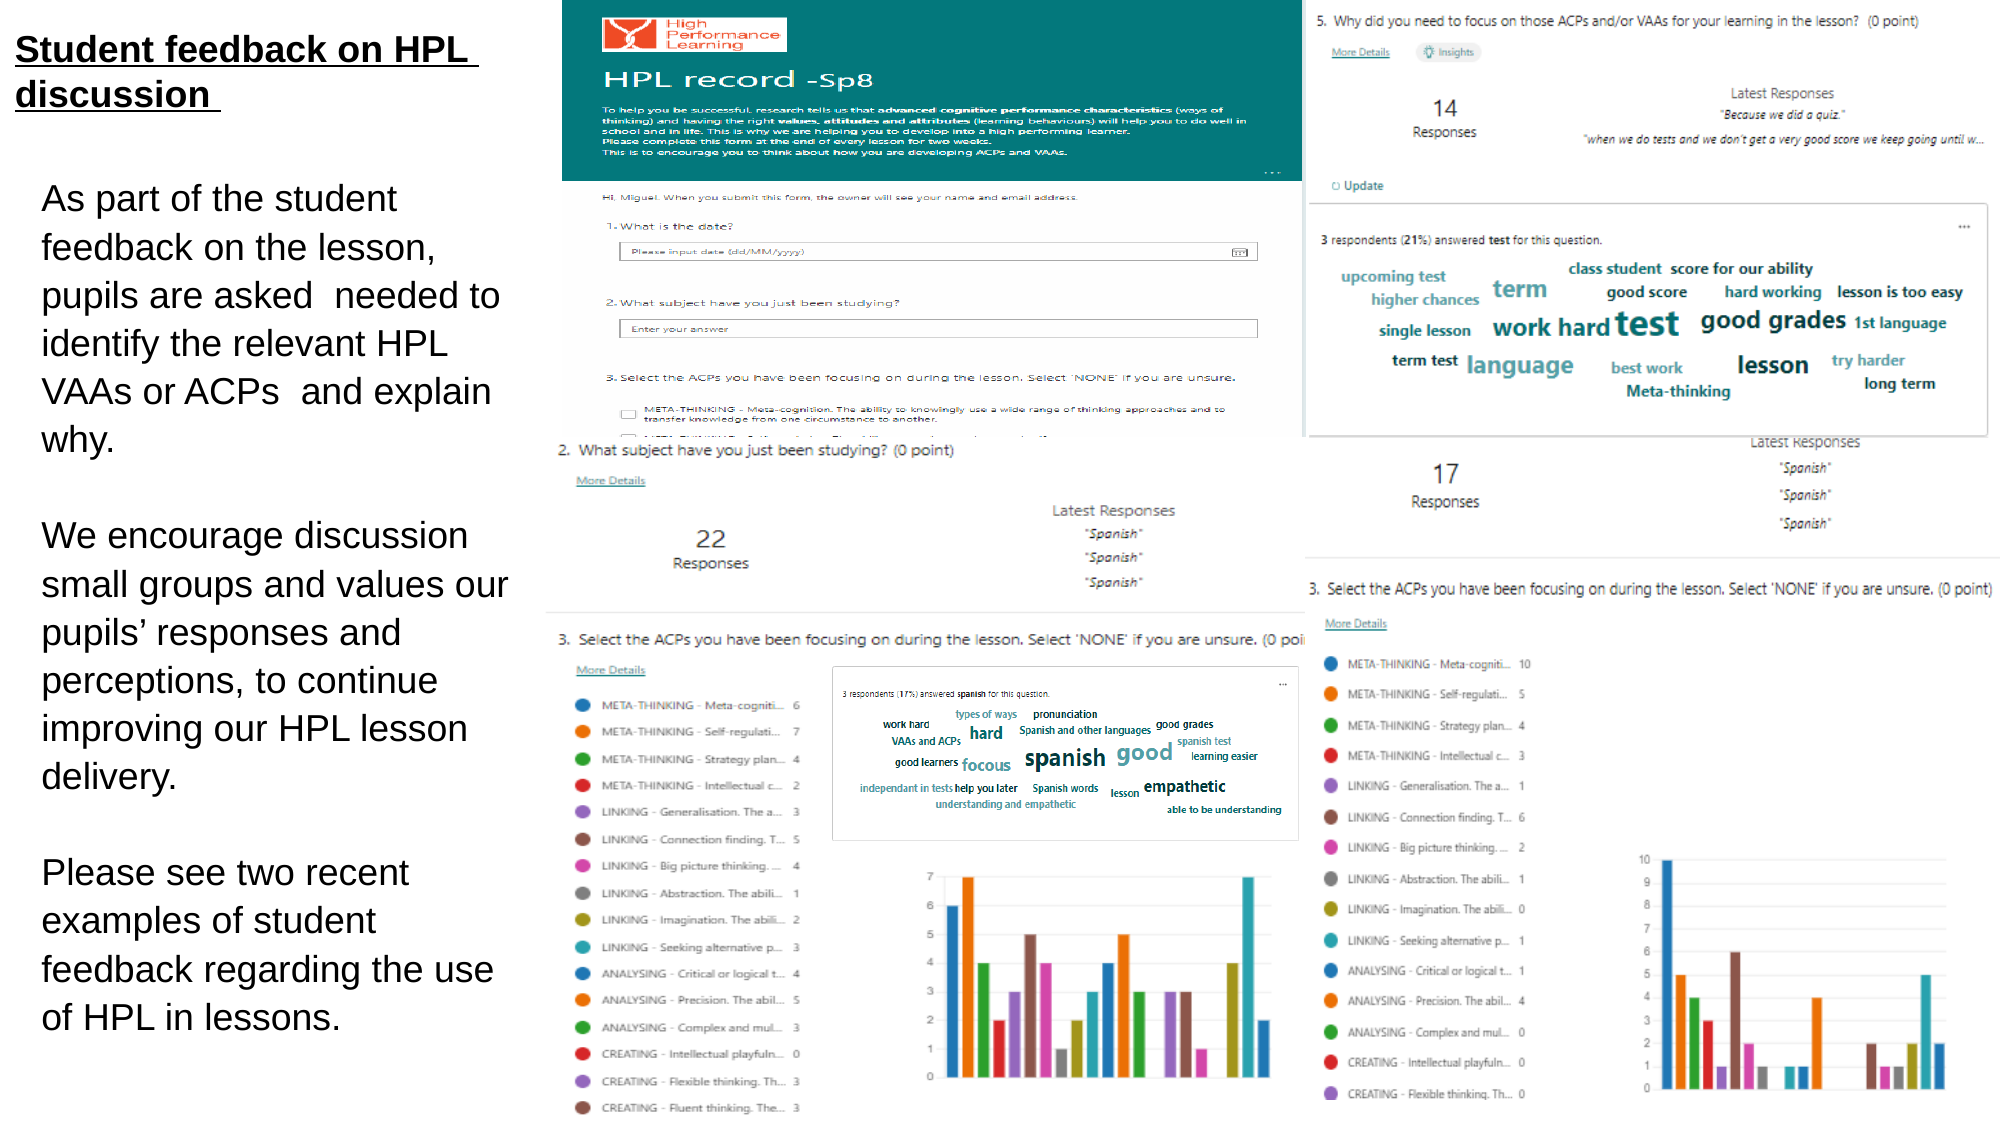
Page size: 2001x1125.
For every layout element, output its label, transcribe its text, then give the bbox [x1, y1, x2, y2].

text_box As part of the student feedback on the lesson, pupils are asked needed to identify the relevant HPL VAAs or ACPs and explain why. We encourage discussion small groups and values our pupils’ responses and perceptions, to continue improving our HPL lesson delivery. Please see two recent examples of student feedback regarding the use of HPL in lessons. [0, 163, 537, 1045]
picture [539, 0, 2000, 1125]
text_box Student feedback on HPL discussion [0, 17, 562, 123]
